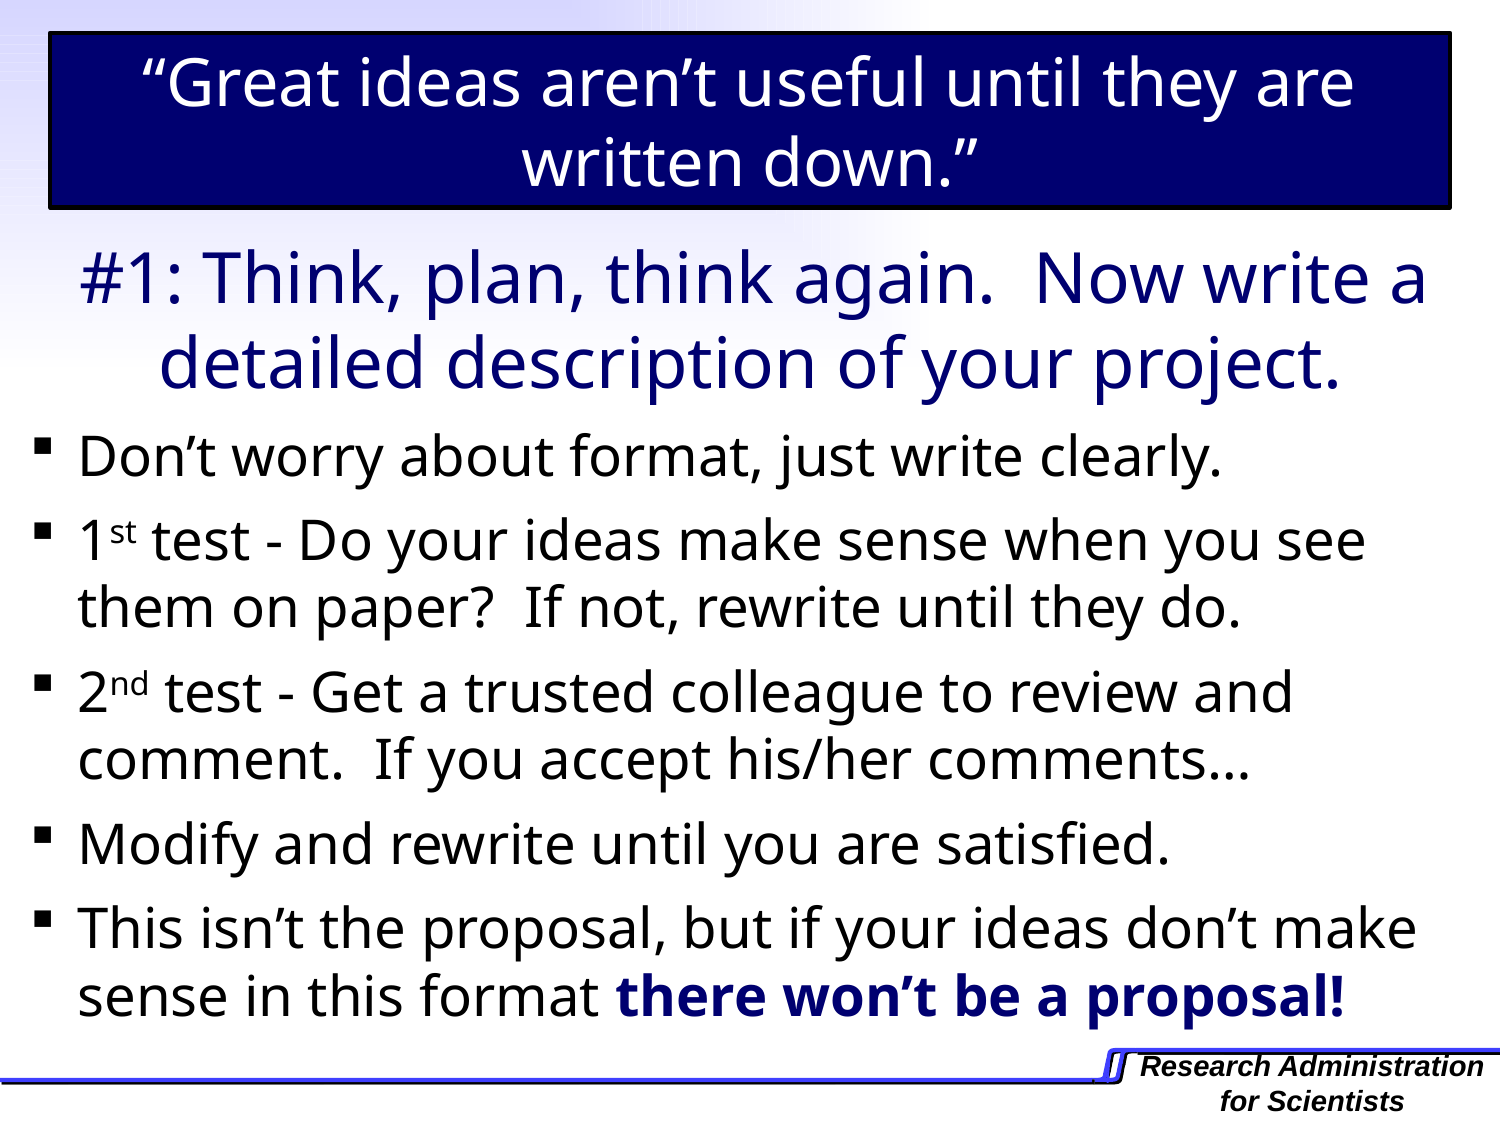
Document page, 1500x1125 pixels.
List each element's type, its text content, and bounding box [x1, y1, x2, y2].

text_box “Great ideas aren’t useful until they are written down.” [48, 31, 1452, 210]
text_box #1: Think, plan, think again. Now write a detailed description of your project. [0, 224, 1496, 410]
text_box Don’t worry about format, just write clearly. 1st test - Do your ideas make sense when you see them on paper? If not, rewrite until they do. 2nd test - Get a trusted colleague to review and comment. If you accept his/her comments… Modify and rewrite until you are satisfied. This isn’t the proposal, but if your ideas don’t make sense in this format there won’t be a proposal! [0, 412, 1494, 1035]
